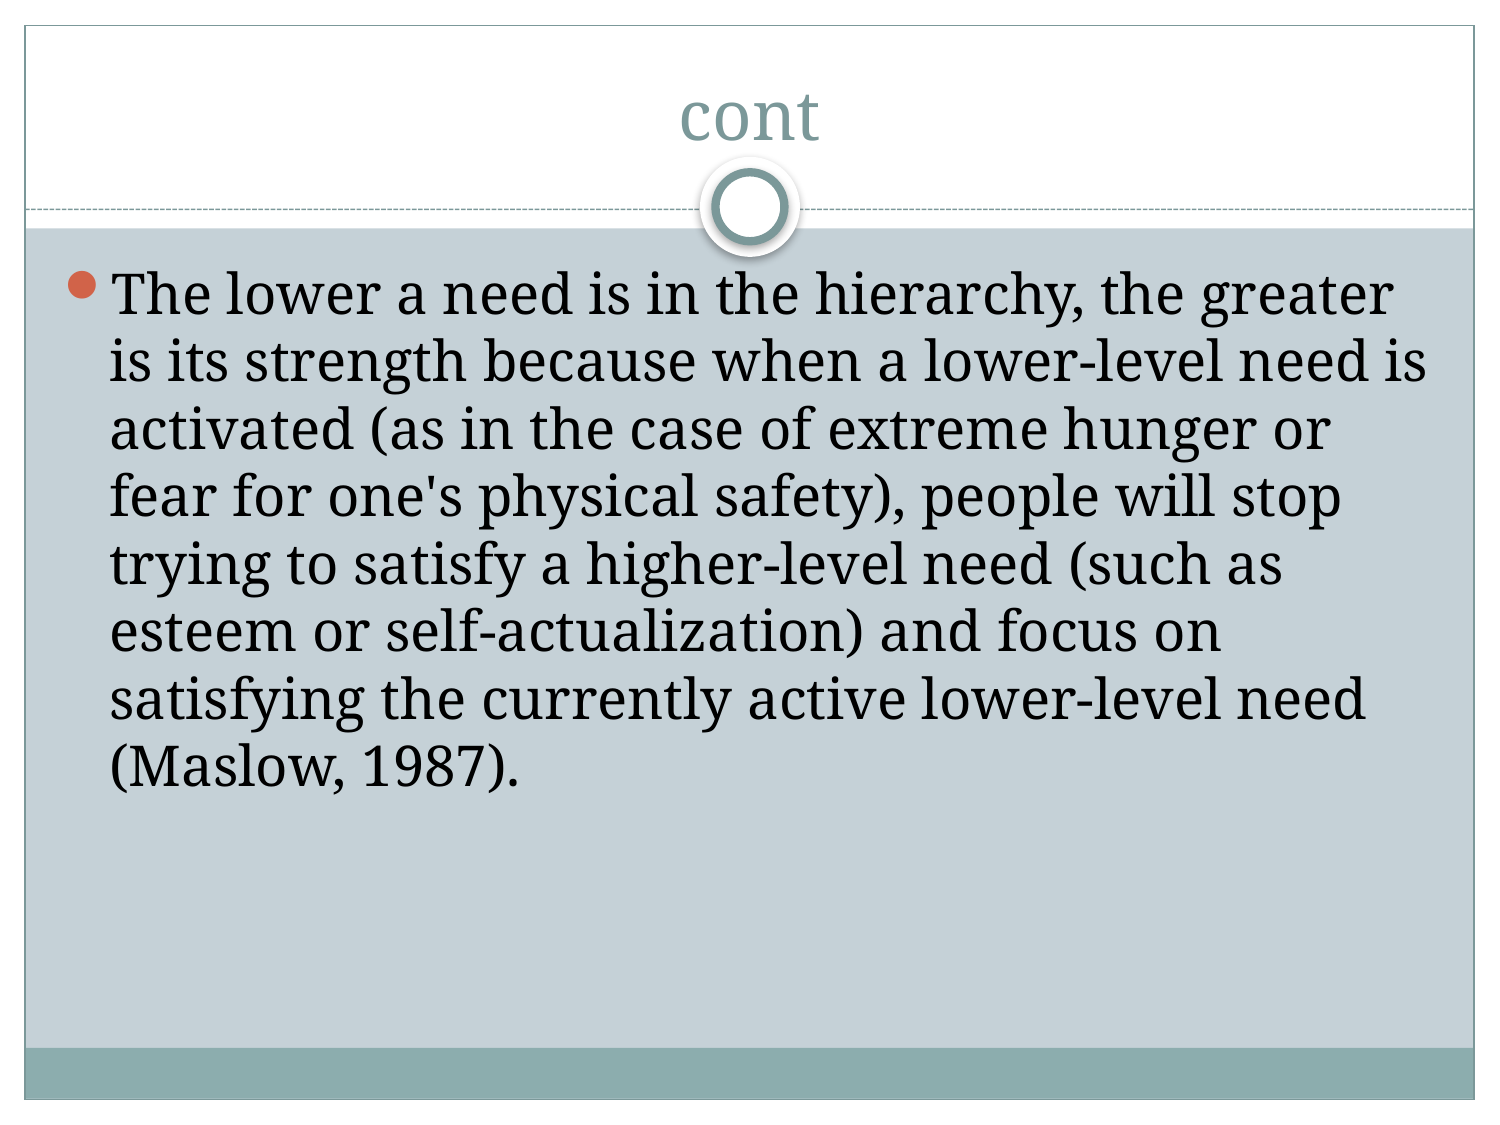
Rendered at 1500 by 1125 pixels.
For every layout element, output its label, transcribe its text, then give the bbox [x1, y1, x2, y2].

title cont [49, 37, 1450, 162]
list The lower a need is in the hierarchy, the greater is its strength because when a lower-level need is activated (as in the case of extreme hunger or fear for one's physical safety), people will stop trying to satisfy a higher-level need (such as esteem or self-actualization) and focus on satisfying the currently active lower-level need (Maslow, 1987). [49, 250, 1445, 1001]
